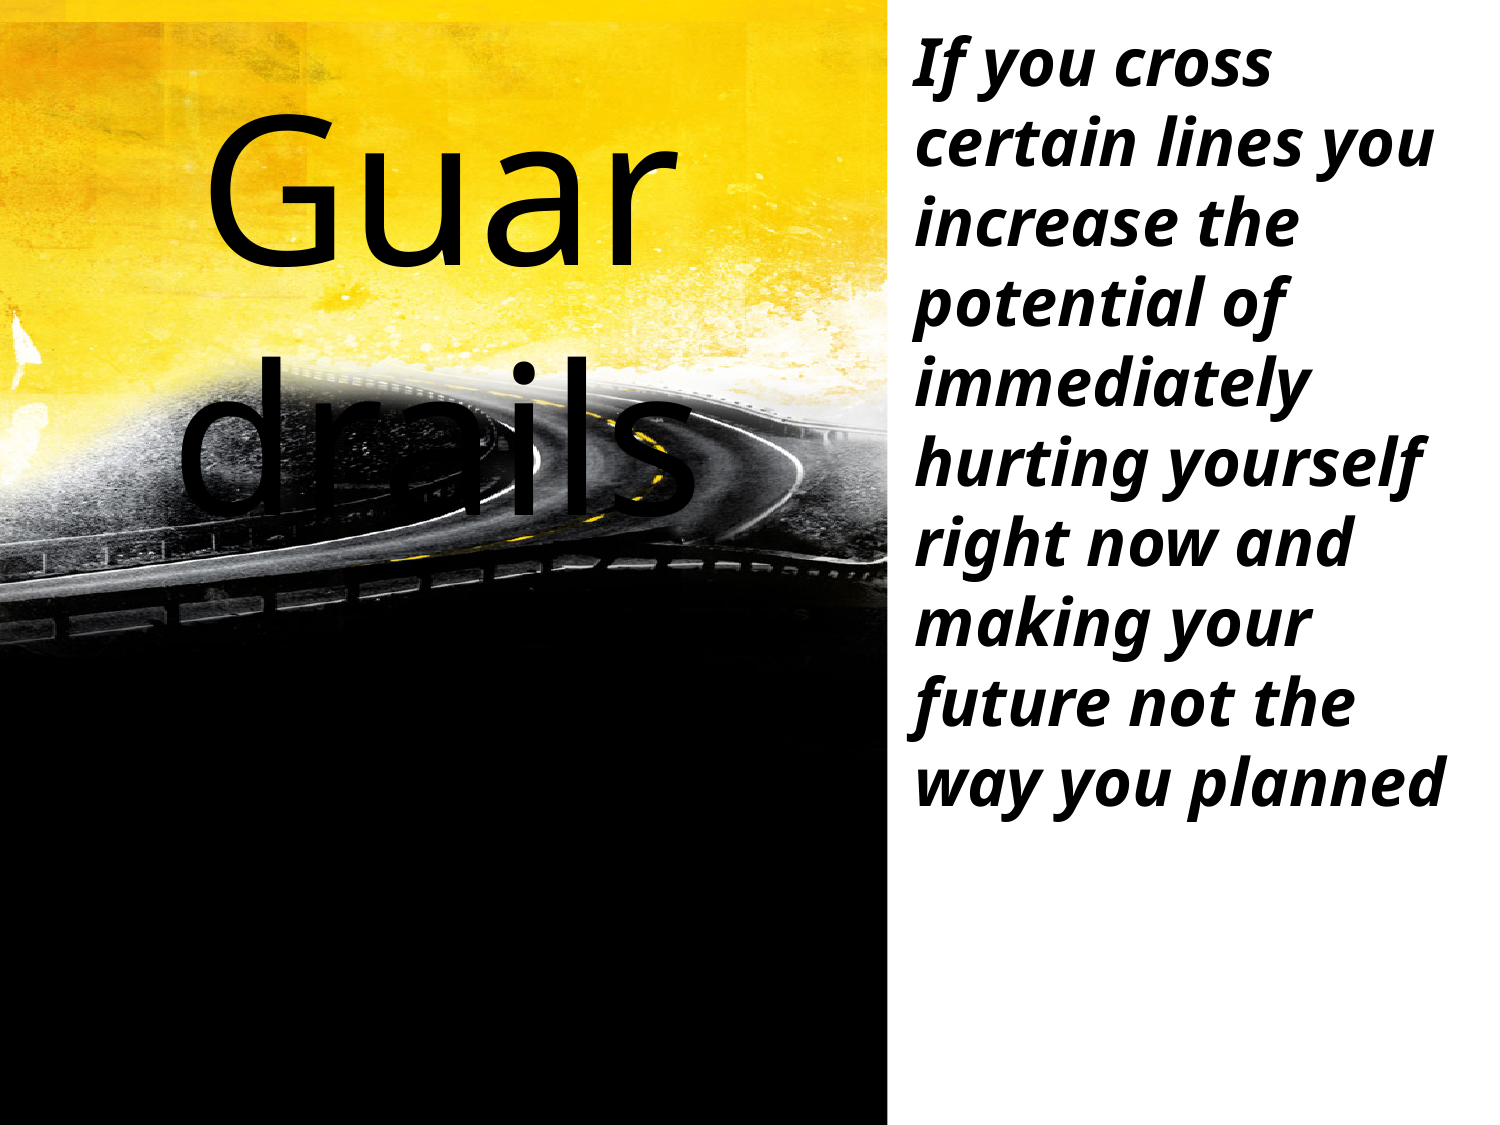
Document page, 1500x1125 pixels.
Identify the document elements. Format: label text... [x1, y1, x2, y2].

text_box If you cross certain lines you increase the potential of immediately hurting yourself right now and making your future not the way you planned [899, 12, 1488, 827]
picture [0, 0, 888, 1125]
